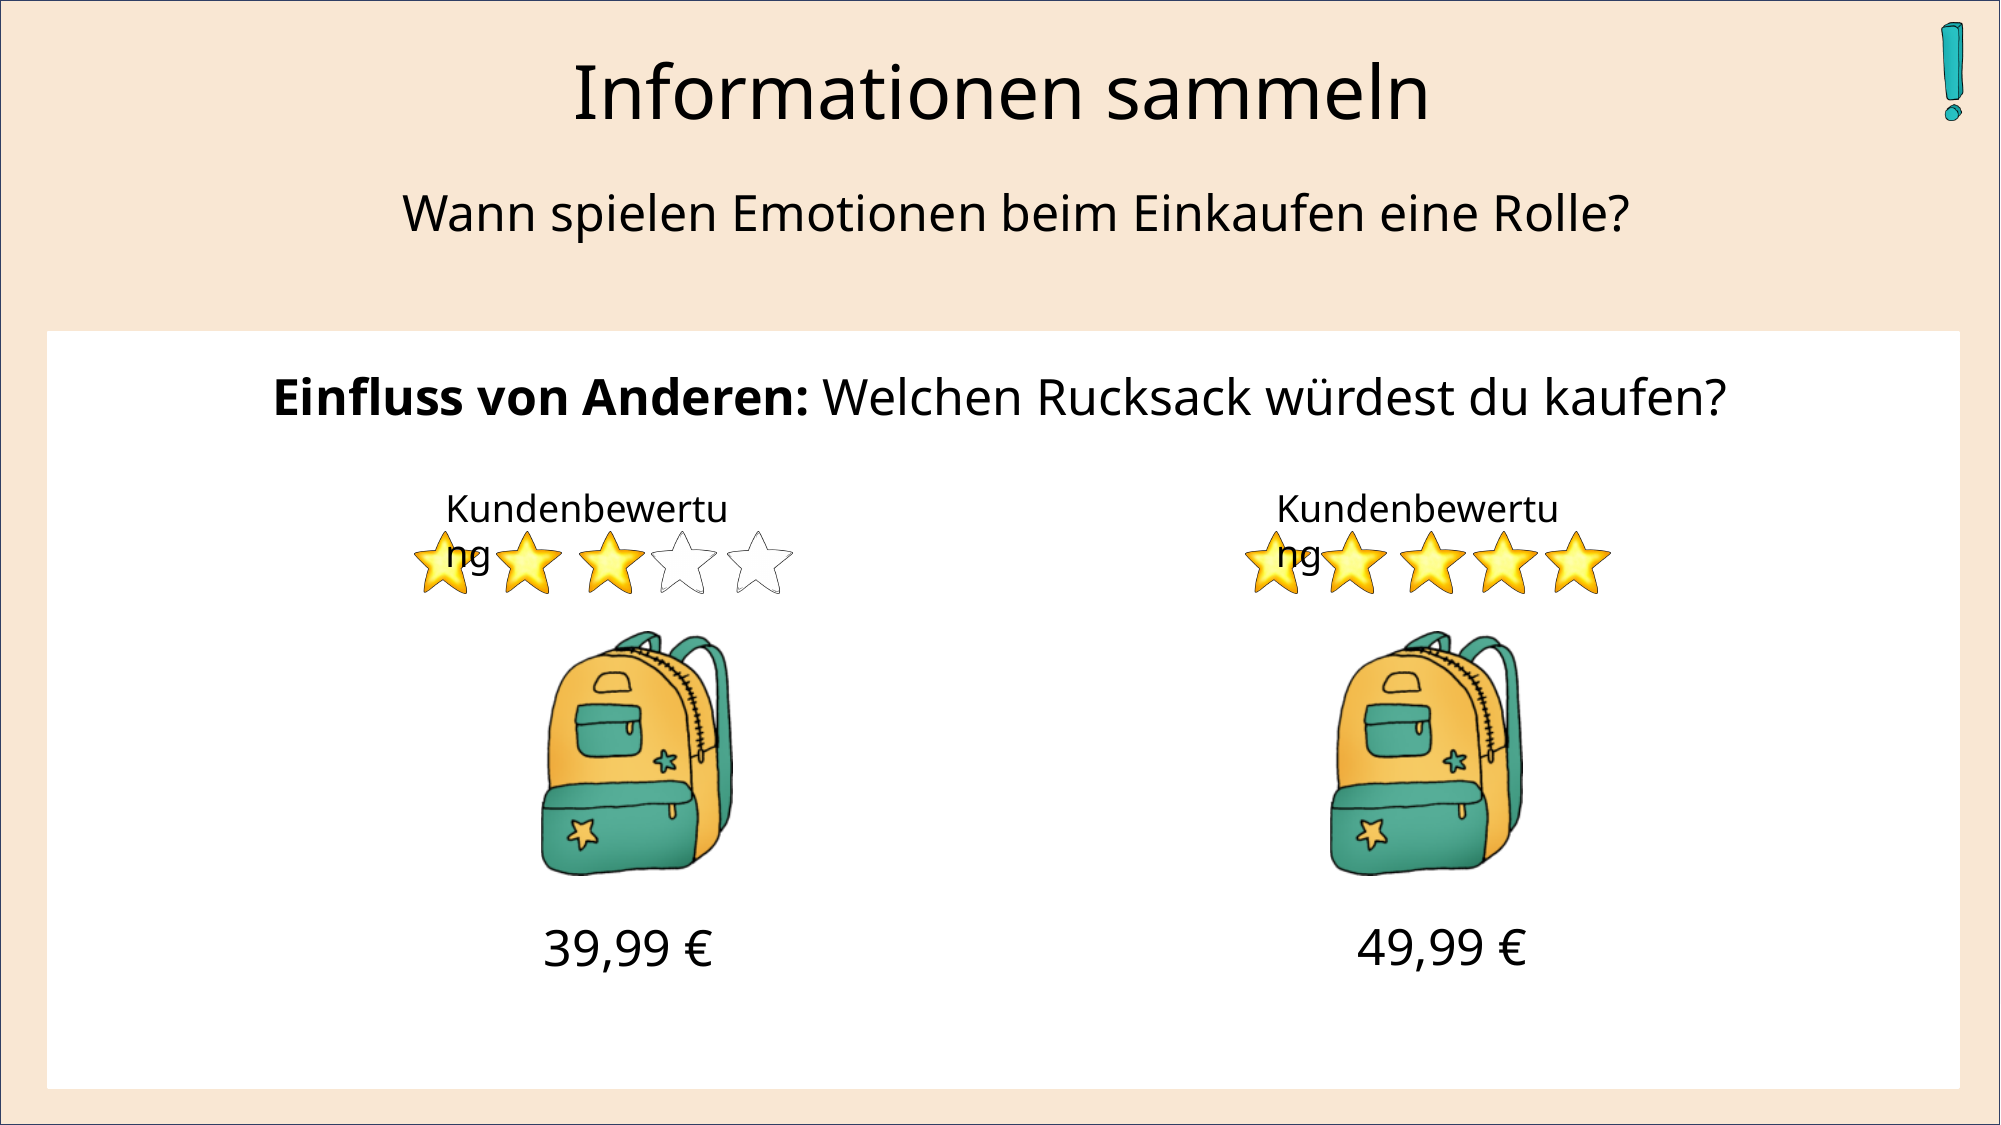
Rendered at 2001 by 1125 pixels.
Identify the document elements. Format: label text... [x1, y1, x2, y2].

text_box Einfluss von Anderen: Welchen Rucksack würdest du kaufen? [79, 358, 1921, 853]
picture [1398, 528, 1468, 596]
text_box Informationen sammeln [47, 37, 1959, 143]
picture [1919, 18, 1985, 125]
picture [724, 529, 795, 596]
picture [1318, 528, 1389, 596]
text_box 49,99 € [1343, 908, 1641, 983]
picture [1470, 528, 1541, 596]
picture [576, 528, 647, 596]
picture [1542, 528, 1613, 596]
picture [649, 529, 719, 596]
picture [411, 528, 482, 596]
picture [1242, 528, 1313, 596]
text_box 39,99 € [529, 908, 827, 984]
text_box Kundenbewertung [430, 477, 763, 583]
picture [533, 624, 742, 884]
picture [494, 528, 565, 596]
text_box [47, 331, 1960, 1089]
text_box [0, 0, 2000, 1125]
text_box Kundenbewertung [1261, 477, 1593, 582]
text_box Wann spielen Emotionen beim Einkaufen eine Rolle? [47, 173, 1986, 249]
picture [1323, 624, 1531, 884]
